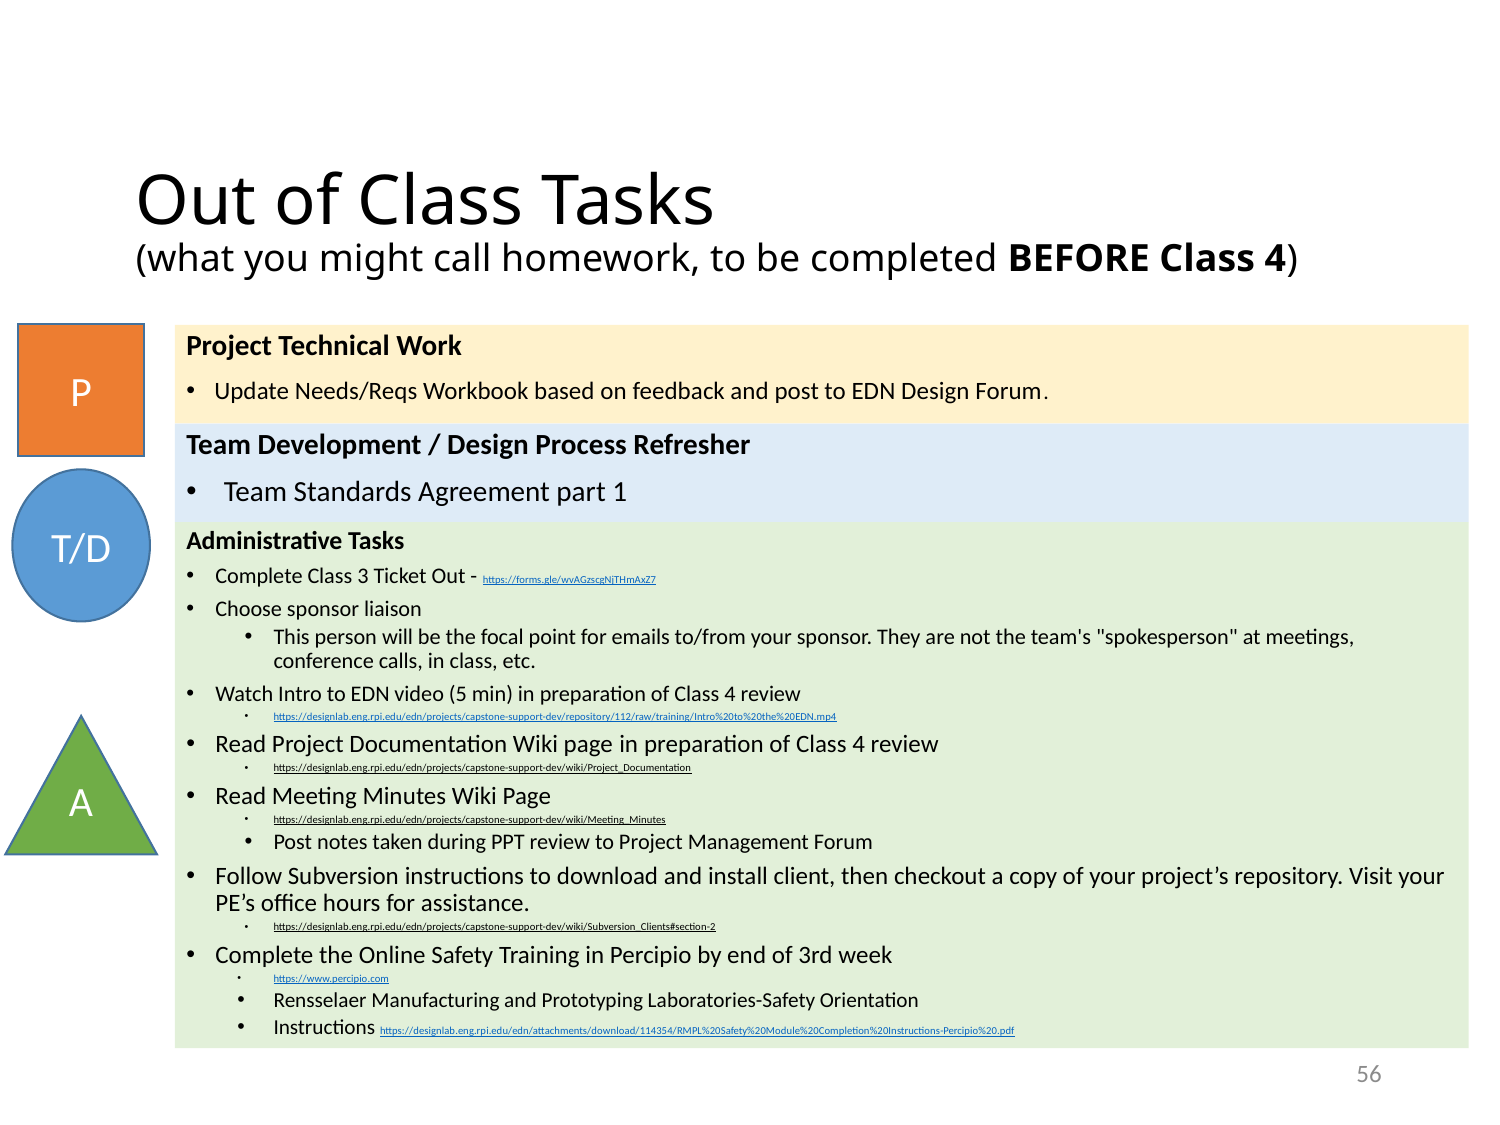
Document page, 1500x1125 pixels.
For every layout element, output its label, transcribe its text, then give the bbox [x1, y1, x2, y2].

text_box Team Development / Design Process Refresher Team Standards Agreement part 1 [174, 423, 1469, 522]
text_box T/D [11, 468, 151, 623]
text_box Administrative Tasks Complete Class 3 Ticket Out - https://forms.gle/wvAGzscgNjTHmAxZ7 Choose sponsor liaison This person will be the focal point for emails to/from your sponsor. They are not the team's "spokesperson" at meetings, conference calls, in class, etc. Watch Intro to EDN video (5 min) in preparation of Class 4 review https://designlab.eng.rpi.edu/edn/projects/capstone-support-dev/repository/112/raw/training/Intro%20to%20the%20EDN.mp4 Read Project Documentation Wiki page in preparation of Class 4 review https://designlab.eng.rpi.edu/edn/projects/capstone-support-dev/wiki/Project_Documentation Read Meeting Minutes Wiki Page https://designlab.eng.rpi.edu/edn/projects/capstone-support-dev/wiki/Meeting_Minutes Post notes taken during PPT review to Project Management Forum Follow Subversion instructions to download and install client, then checkout a copy of your project’s repository. Visit your PE’s office hours for assistance. https://designlab.eng.rpi.edu/edn/projects/capstone-support-dev/wiki/Subversion_Clients#section-2 Complete the Online Safety Training in Percipio by end of 3rd week https://www.percipio.com Rensselaer Manufacturing and Prototyping Laboratories-Safety Orientation Instructions https://designlab.eng.rpi.edu/edn/attachments/download/114354/RMPL%20Safety%20Module%20Completion%20Instructions-Percipio%20.pdf [174, 522, 1469, 1049]
text_box A [3, 713, 159, 856]
title Out of Class Tasks (what you might call homework, to be completed BEFORE Class 4) [120, 150, 1415, 295]
slide_number 56 [1059, 1042, 1397, 1103]
text_box P [17, 323, 145, 457]
text_box Project Technical Work Update Needs/Reqs Workbook based on feedback and post to EDN Design Forum. [174, 324, 1469, 423]
